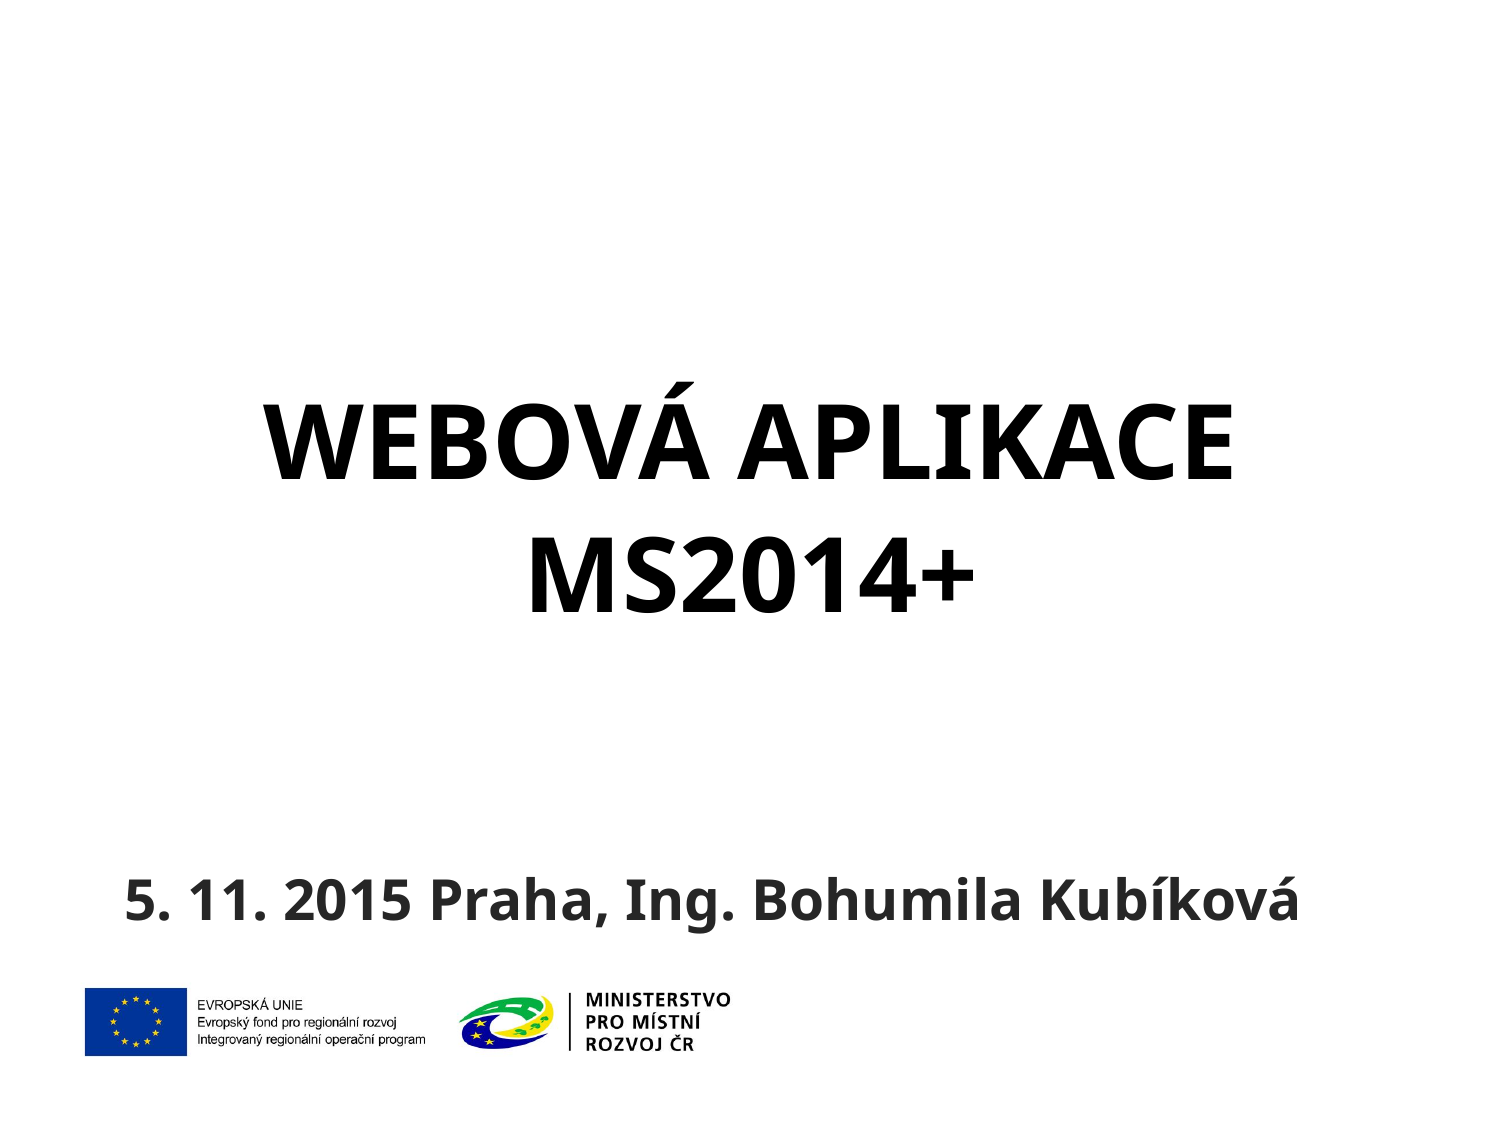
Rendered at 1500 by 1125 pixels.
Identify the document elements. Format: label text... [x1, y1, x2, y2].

subtitle 5. 11. 2015 Praha, Ing. Bohumila Kubíková [62, 807, 1460, 985]
title Webová aplikace MS2014+ [174, 277, 1328, 723]
picture [61, 964, 752, 1079]
